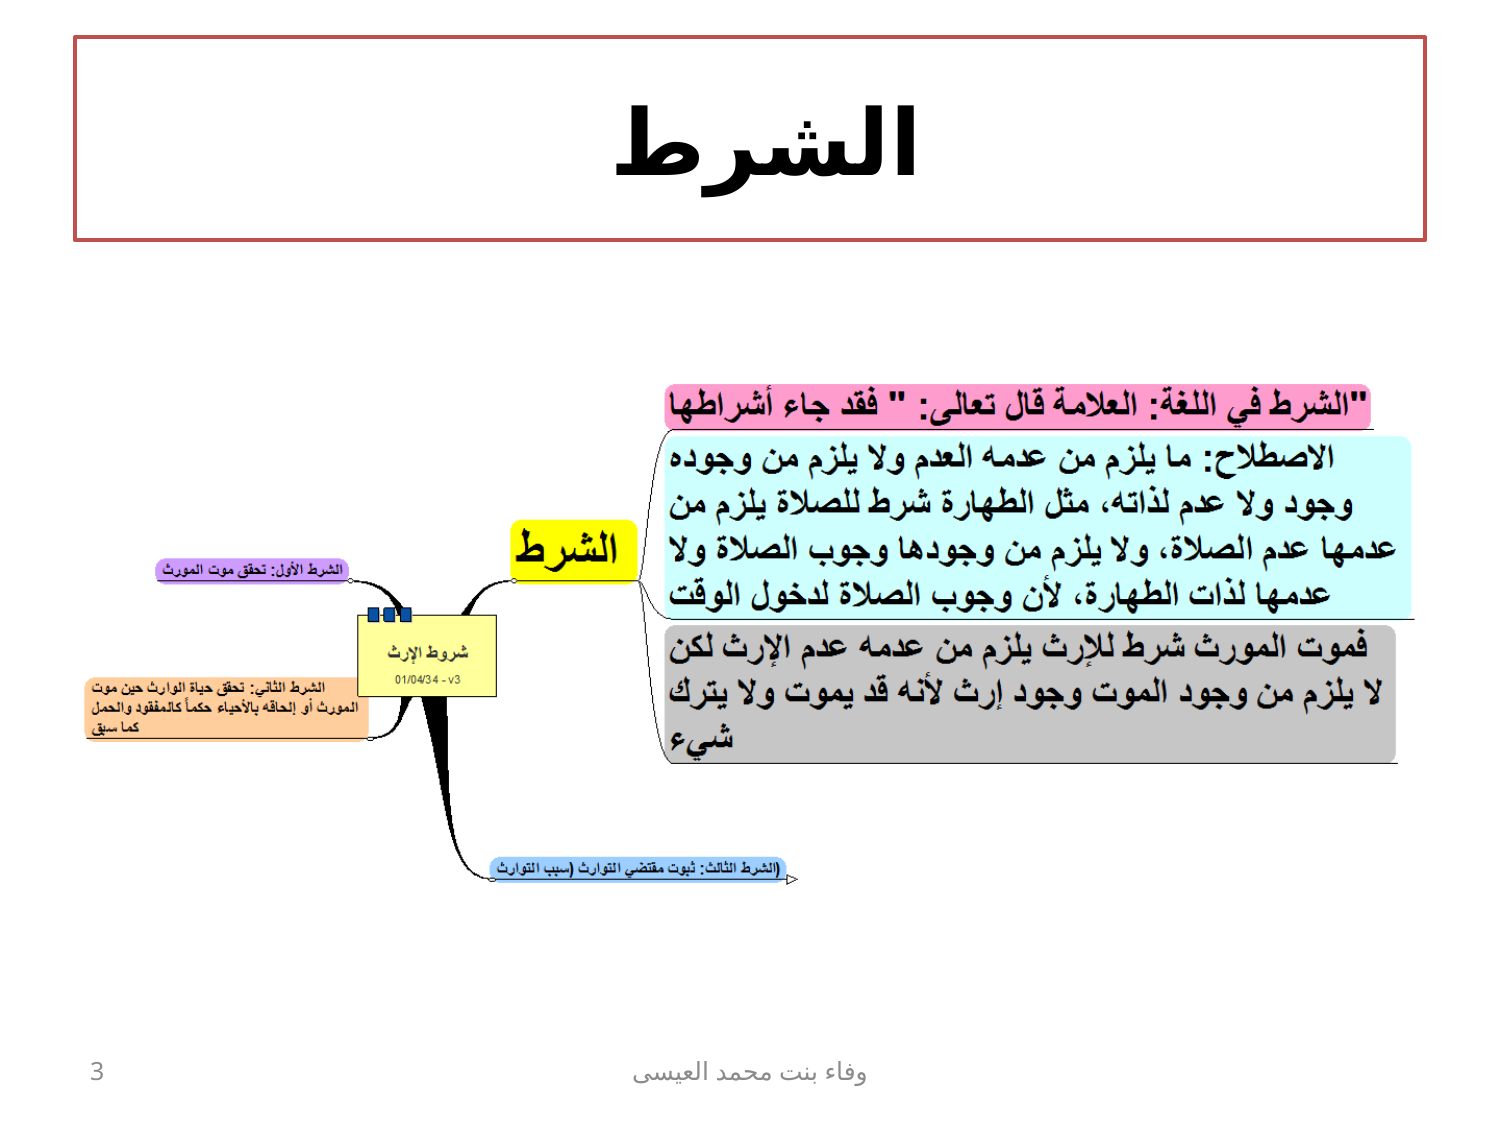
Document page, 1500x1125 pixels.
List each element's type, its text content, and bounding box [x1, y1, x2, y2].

footer وفاء بنت محمد العيسى [512, 1042, 988, 1103]
title الشرط [73, 35, 1427, 242]
slide_number 3 [75, 1042, 425, 1103]
picture [74, 262, 1426, 1005]
